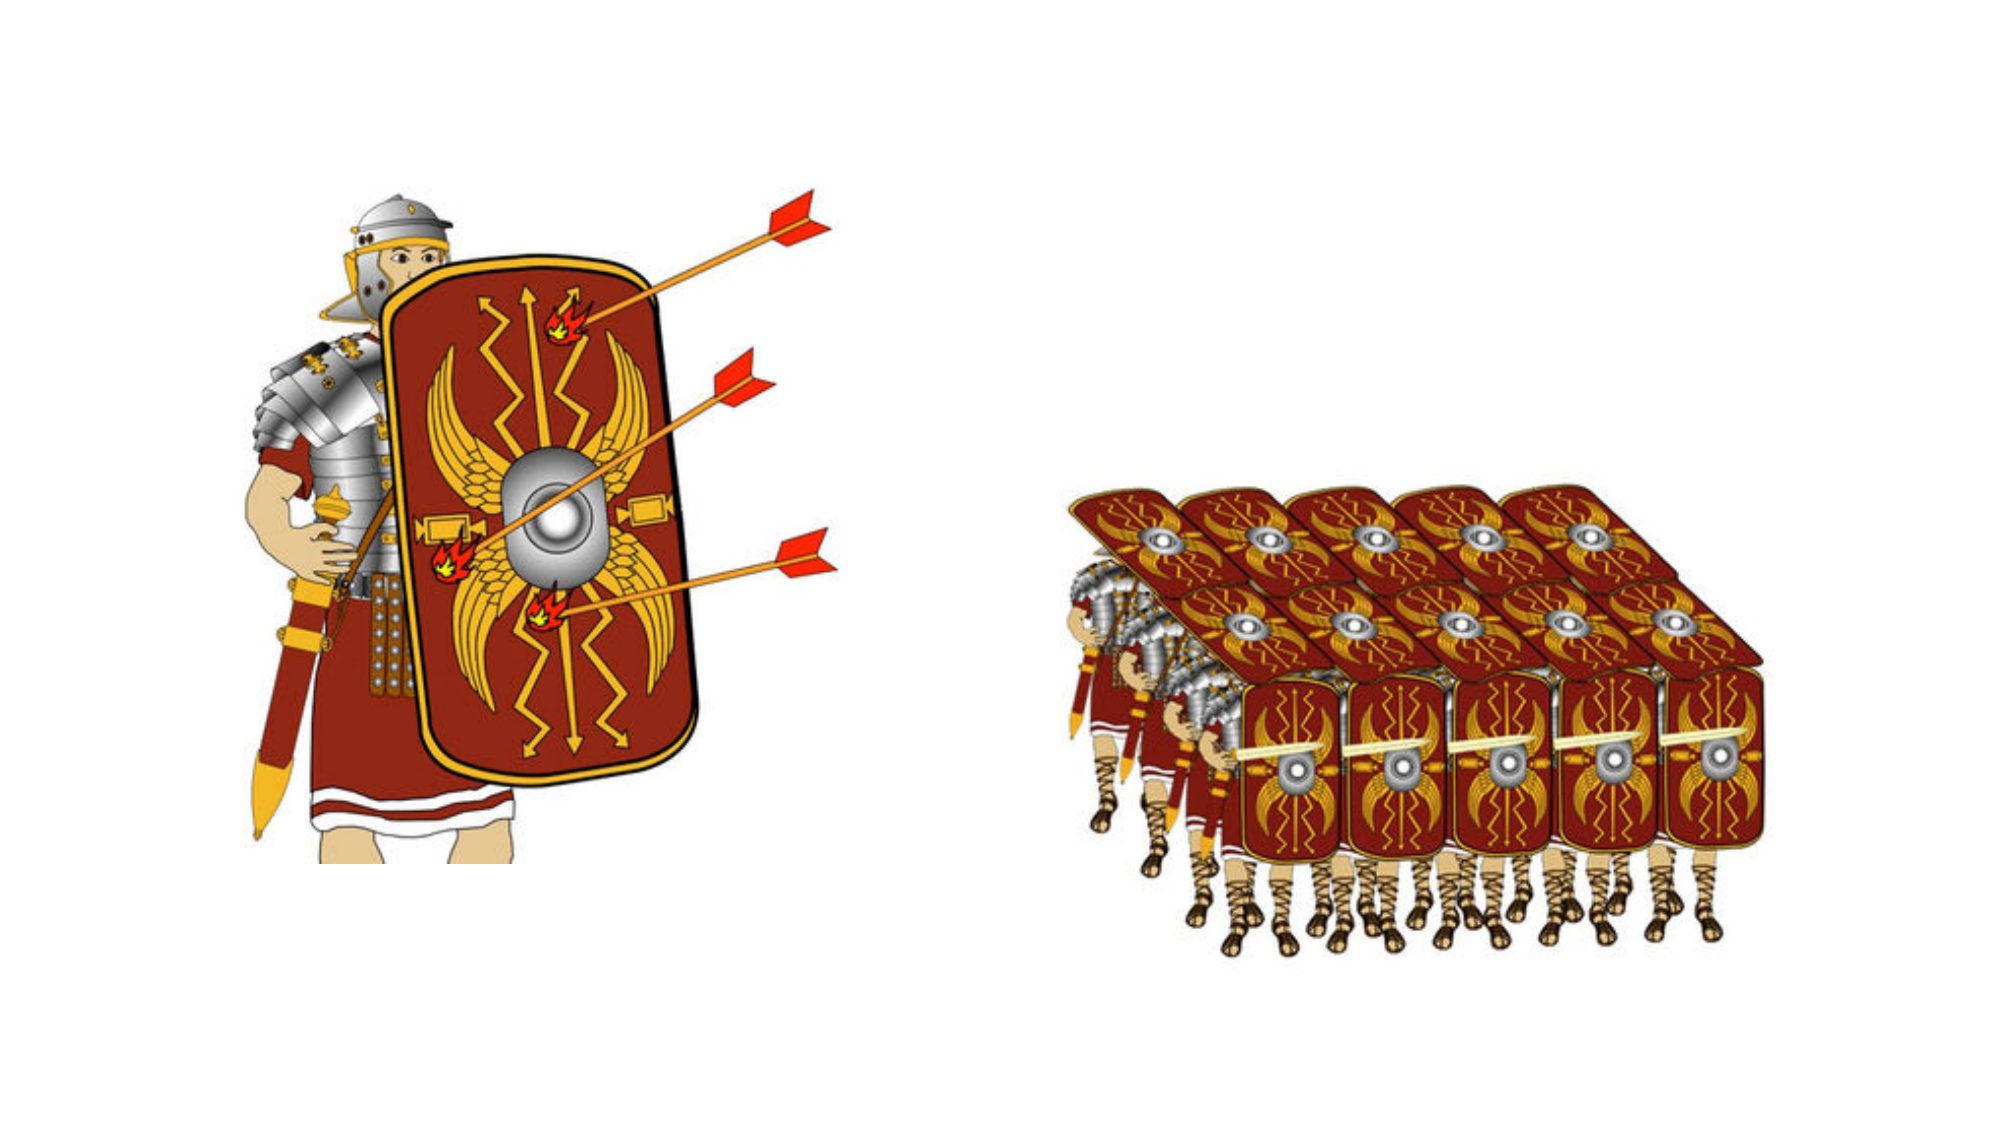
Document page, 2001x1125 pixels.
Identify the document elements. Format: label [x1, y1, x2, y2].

picture [149, 156, 1904, 1071]
